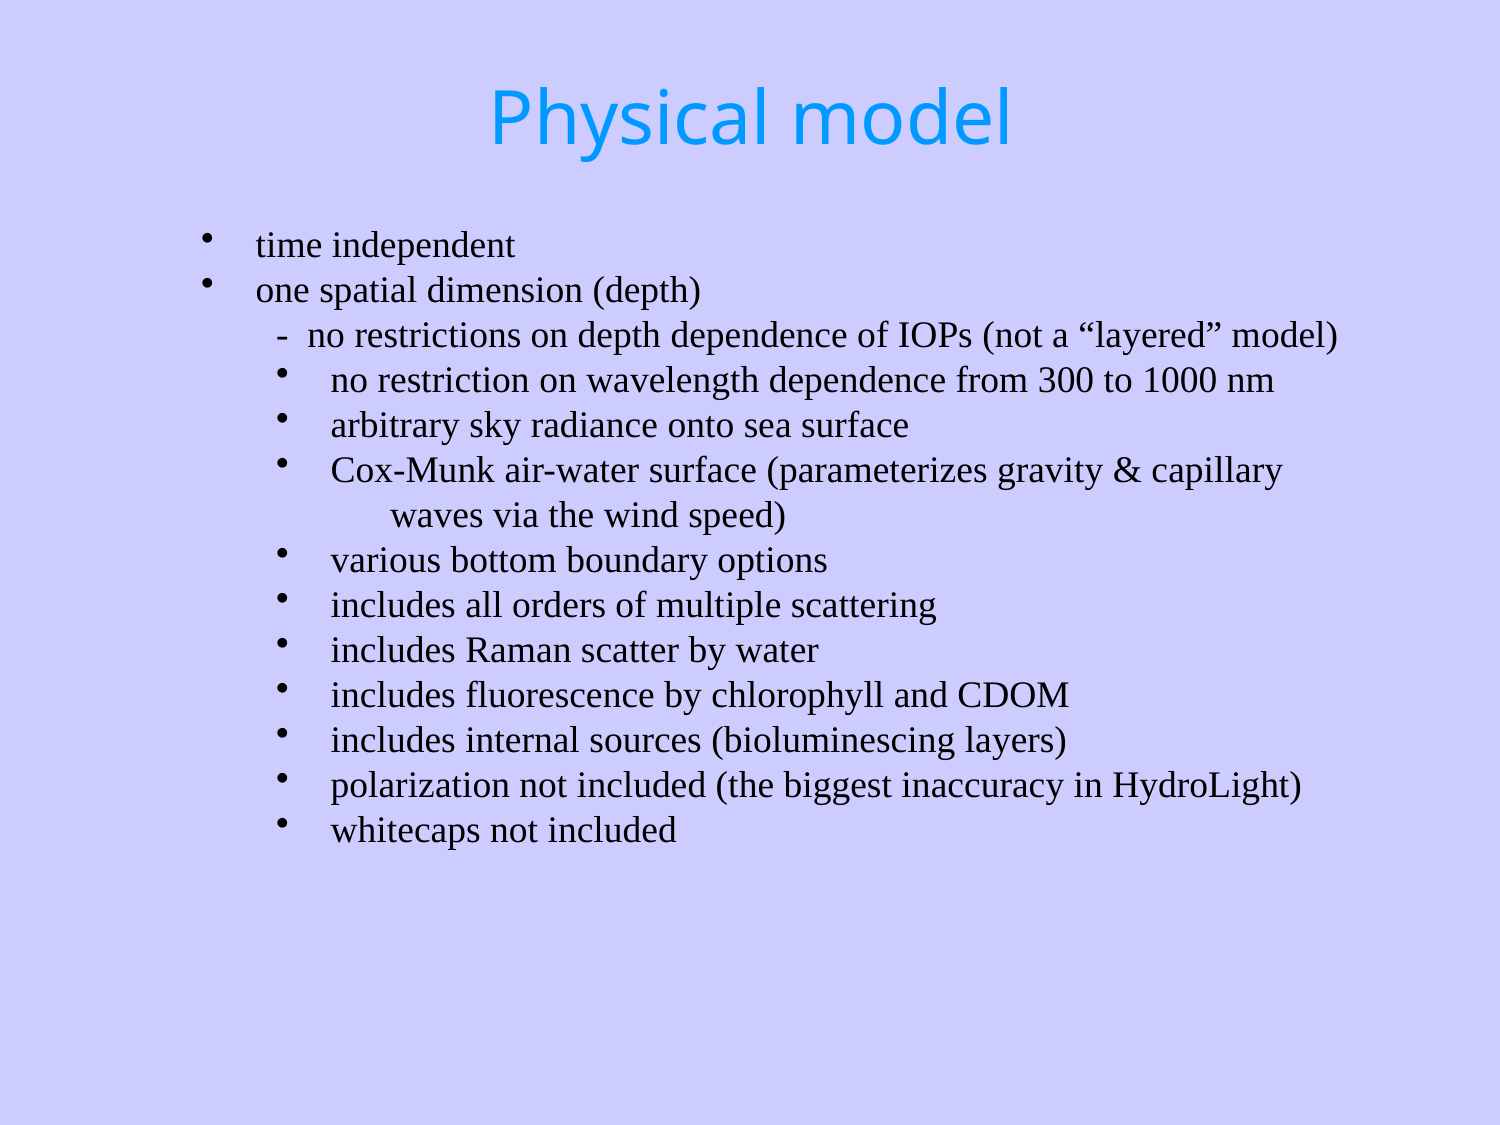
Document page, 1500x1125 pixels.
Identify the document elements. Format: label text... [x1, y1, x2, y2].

text_box Physical model [473, 62, 1030, 168]
text_box time independent one spatial dimension (depth) - no restrictions on depth dependence of IOPs (not a “layered” model) no restriction on wavelength dependence from 300 to 1000 nm arbitrary sky radiance onto sea surface Cox-Munk air-water surface (parameterizes gravity & capillary waves via the wind speed) various bottom boundary options includes all orders of multiple scattering includes Raman scatter by water includes fluorescence by chlorophyll and CDOM includes internal sources (bioluminescing layers) polarization not included (the biggest inaccuracy in HydroLight) whitecaps not included [185, 212, 1355, 858]
